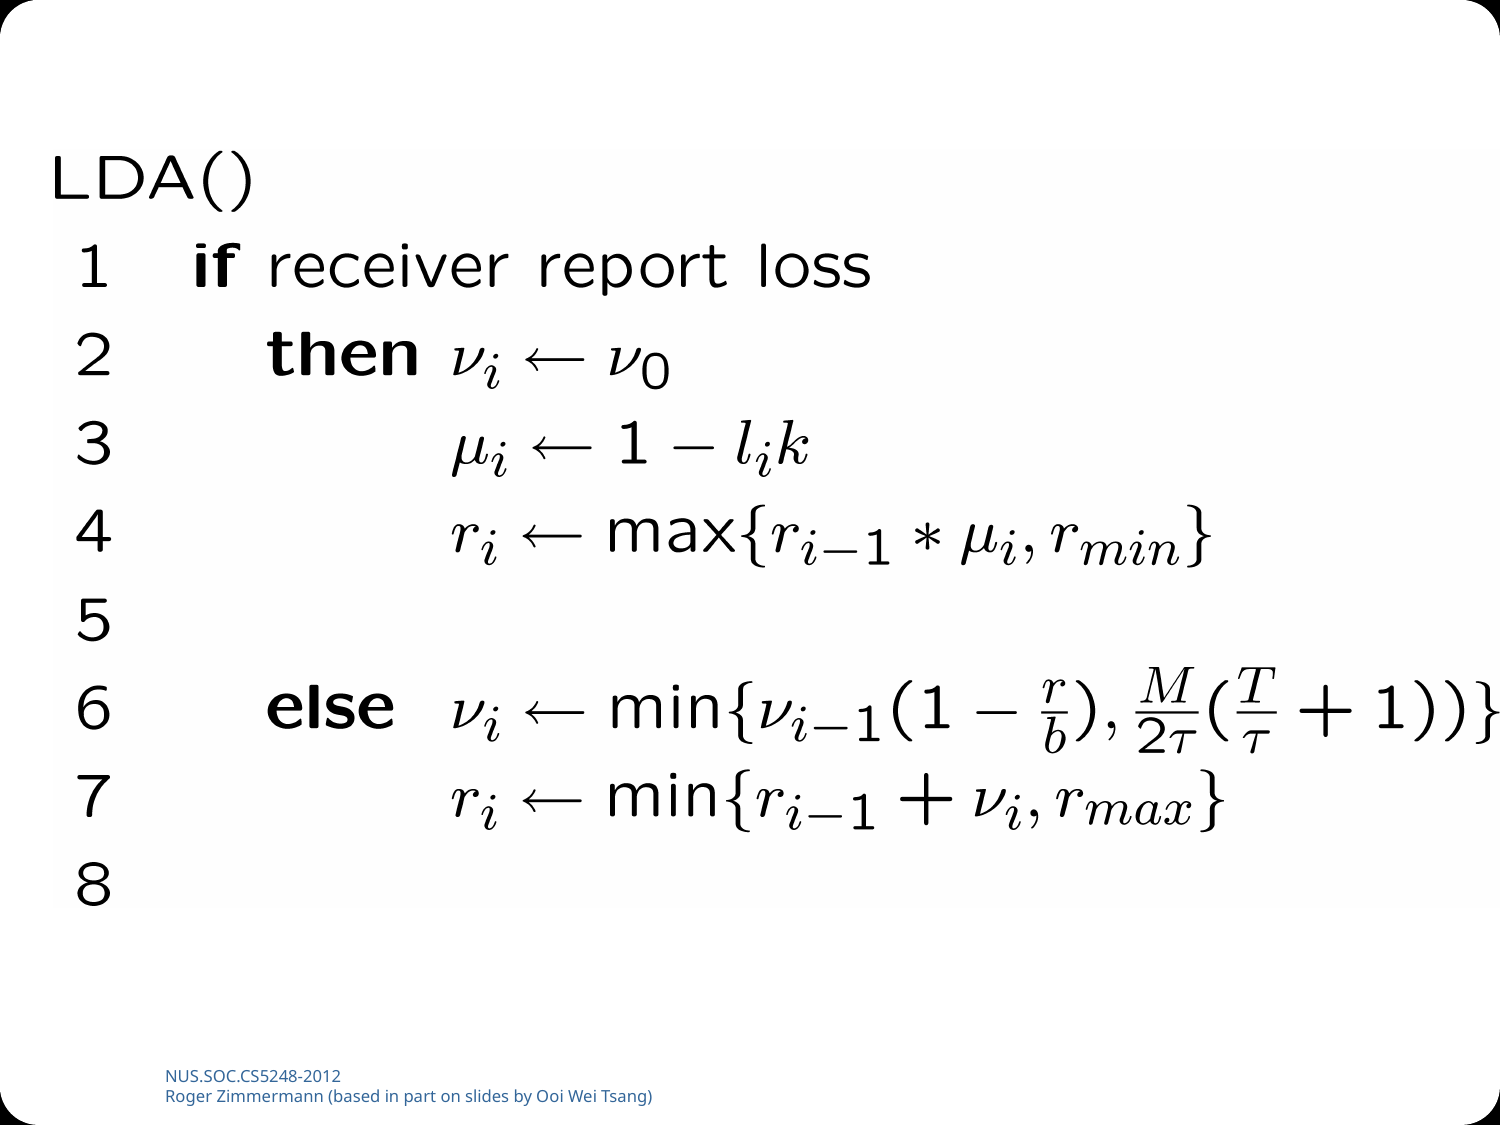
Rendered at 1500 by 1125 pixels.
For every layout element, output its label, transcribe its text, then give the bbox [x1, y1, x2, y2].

footer [549, 1024, 1038, 1101]
slide_number NUS.SOC.CS5248-2012 Roger Zimmermann (based in part on slides by Ooi Wei Tsang) [149, 1058, 549, 1101]
picture [52, 148, 1500, 908]
